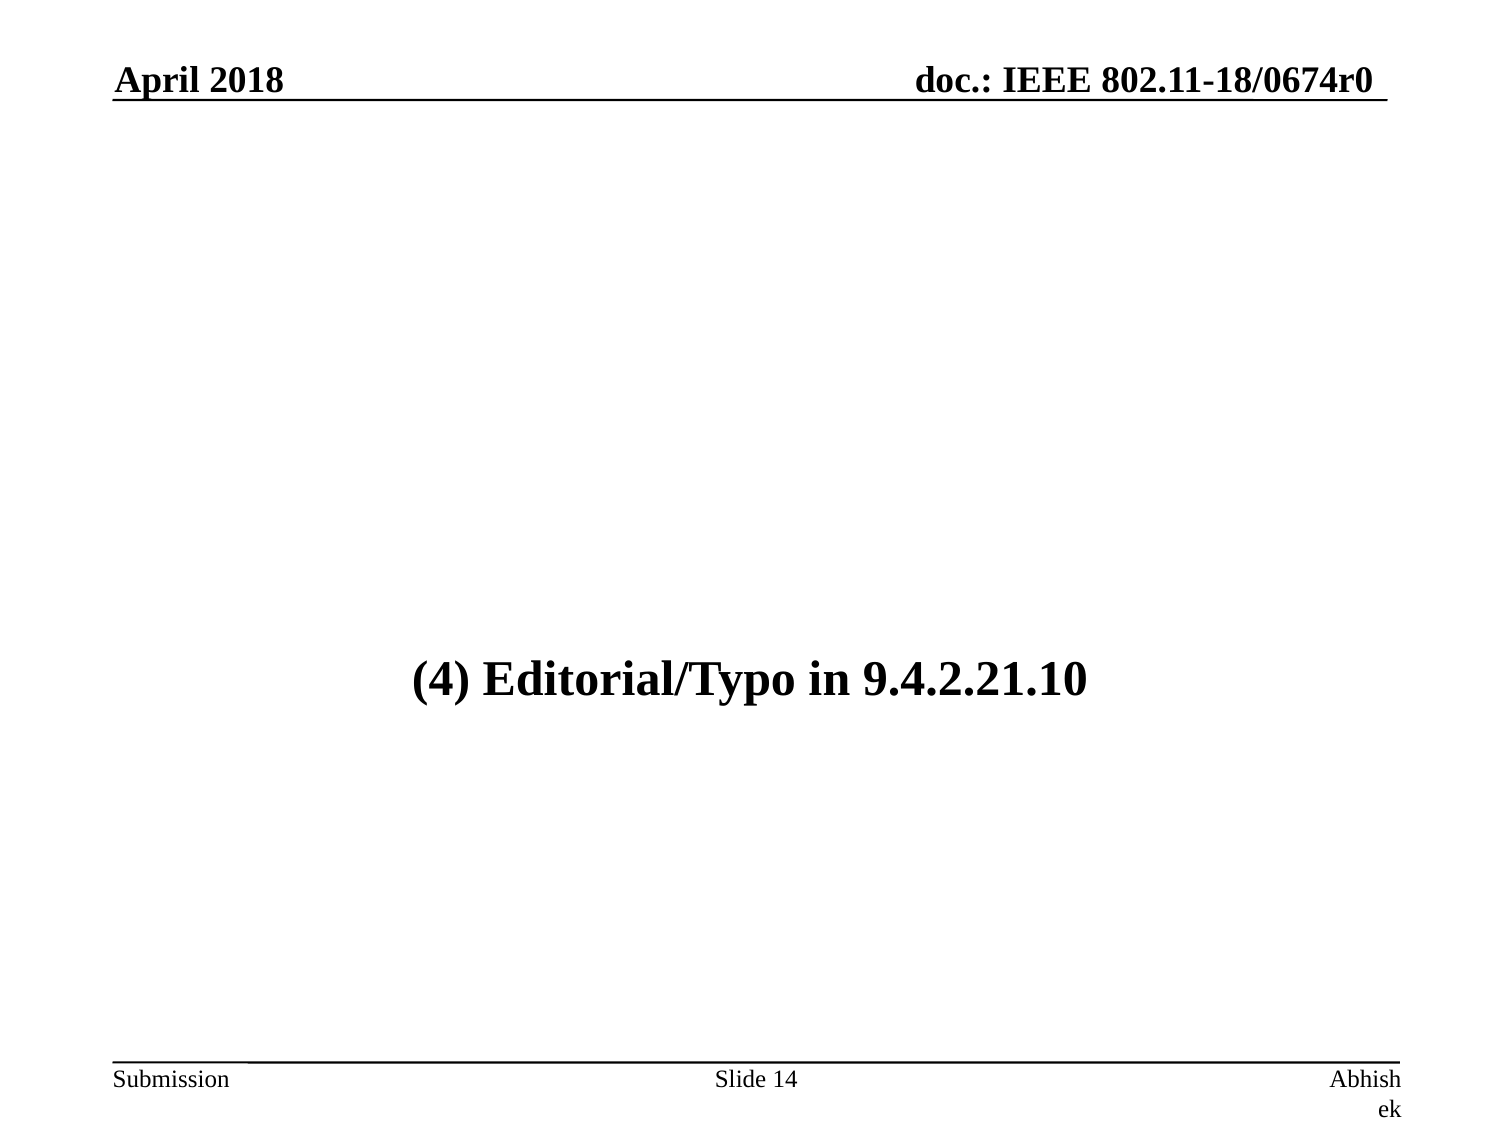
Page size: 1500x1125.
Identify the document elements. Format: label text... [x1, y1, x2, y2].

slide_number Slide 14 [712, 1061, 800, 1093]
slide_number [114, 54, 286, 101]
footer Abhishek Patil, Qualcomm [1324, 1061, 1402, 1093]
subtitle (4) Editorial/Typo in 9.4.2.21.10 [225, 637, 1275, 925]
